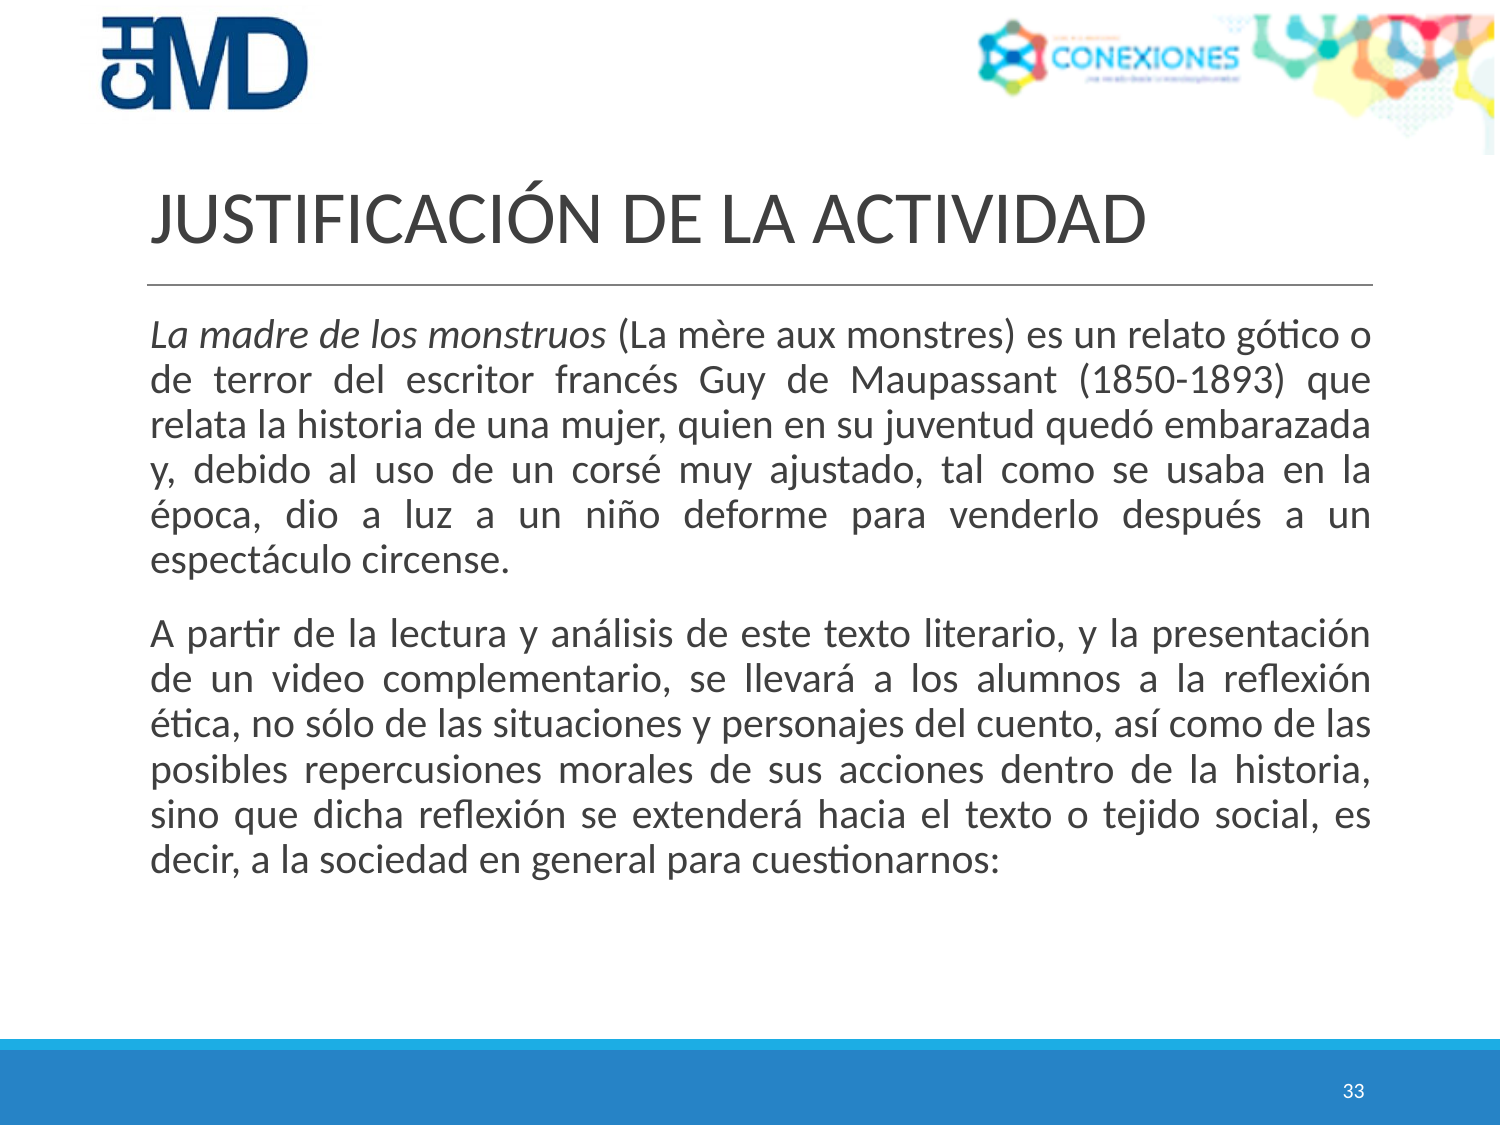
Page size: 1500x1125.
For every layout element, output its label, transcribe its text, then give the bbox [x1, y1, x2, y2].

slide_number 33 [1218, 1059, 1380, 1120]
picture [917, 4, 1500, 155]
picture [80, 4, 322, 124]
list La madre de los monstruos (La mère aux monstres) es un relato gótico o de terror del escritor francés Guy de Maupassant (1850-1893) que relata la historia de una mujer, quien en su juventud quedó embarazada y, debido al uso de un corsé muy ajustado, tal como se usaba en la época, dio a luz a un niño deforme para venderlo después a un espectáculo circense. A partir de la lectura y análisis de este texto literario, y la presentación de un video complementario, se llevará a los alumnos a la reflexión ética, no sólo de las situaciones y personajes del cuento, así como de las posibles repercusiones morales de sus acciones dentro de la historia, sino que dicha reflexión se extenderá hacia el texto o tejido social, es decir, a la sociedad en general para cuestionarnos: [135, 304, 1373, 1082]
title JUSTIFICACIÓN DE LA ACTIVIDAD [135, 167, 1373, 267]
